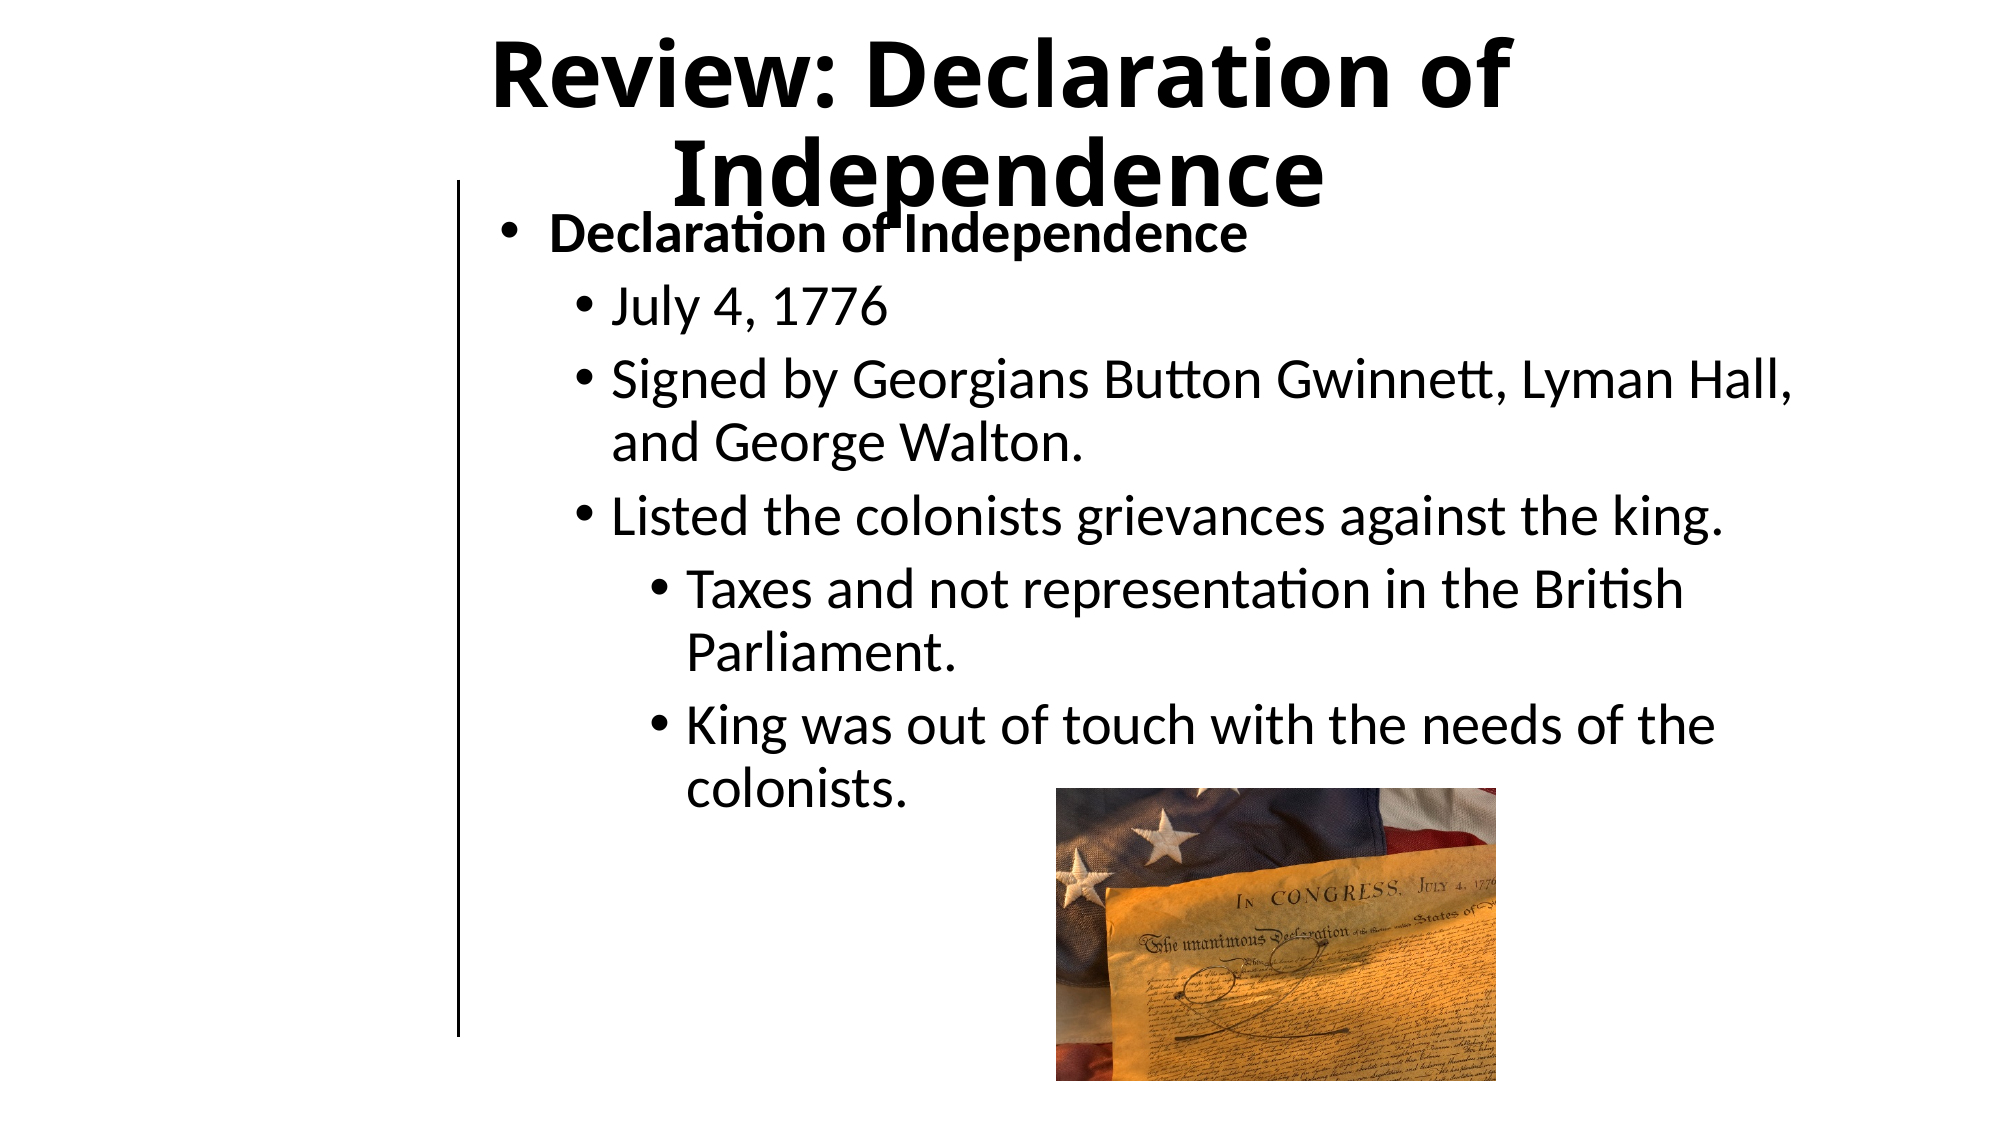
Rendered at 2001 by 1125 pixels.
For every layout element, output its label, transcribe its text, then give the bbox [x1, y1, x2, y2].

title Review: Declaration of Independence [137, 59, 1863, 195]
list Declaration of Independence July 4, 1776 Signed by Georgians Button Gwinnett, Lyman Hall, and George Walton. Listed the colonists grievances against the king. Taxes and not representation in the British Parliament. King was out of touch with the needs of the colonists. [484, 194, 1824, 1014]
picture [1056, 788, 1496, 1081]
